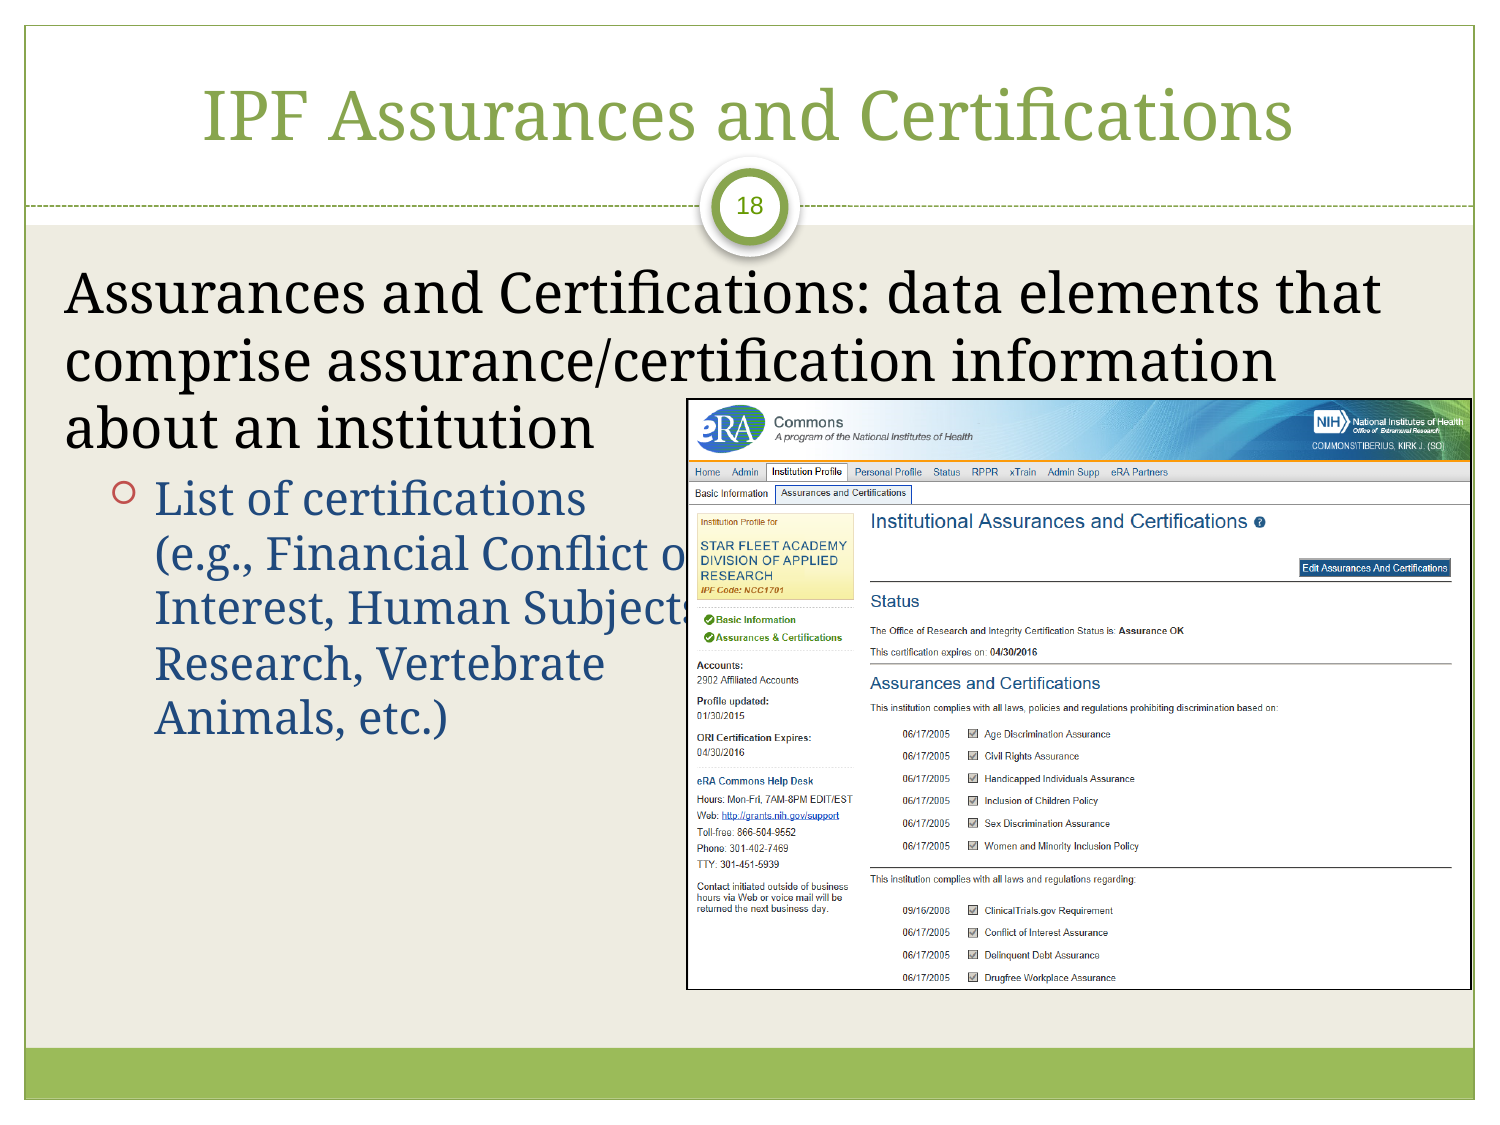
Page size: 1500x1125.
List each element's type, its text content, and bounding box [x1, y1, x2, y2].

list Assurances and Certifications: data elements that comprise assurance/certification information about an institution List of certifications (e.g., Financial Conflict of Interest, Human Subjects Research, Vertebrate Animals, etc.) [49, 249, 1445, 1001]
title IPF Assurances and Certifications [49, 37, 1450, 162]
picture [687, 399, 1471, 989]
